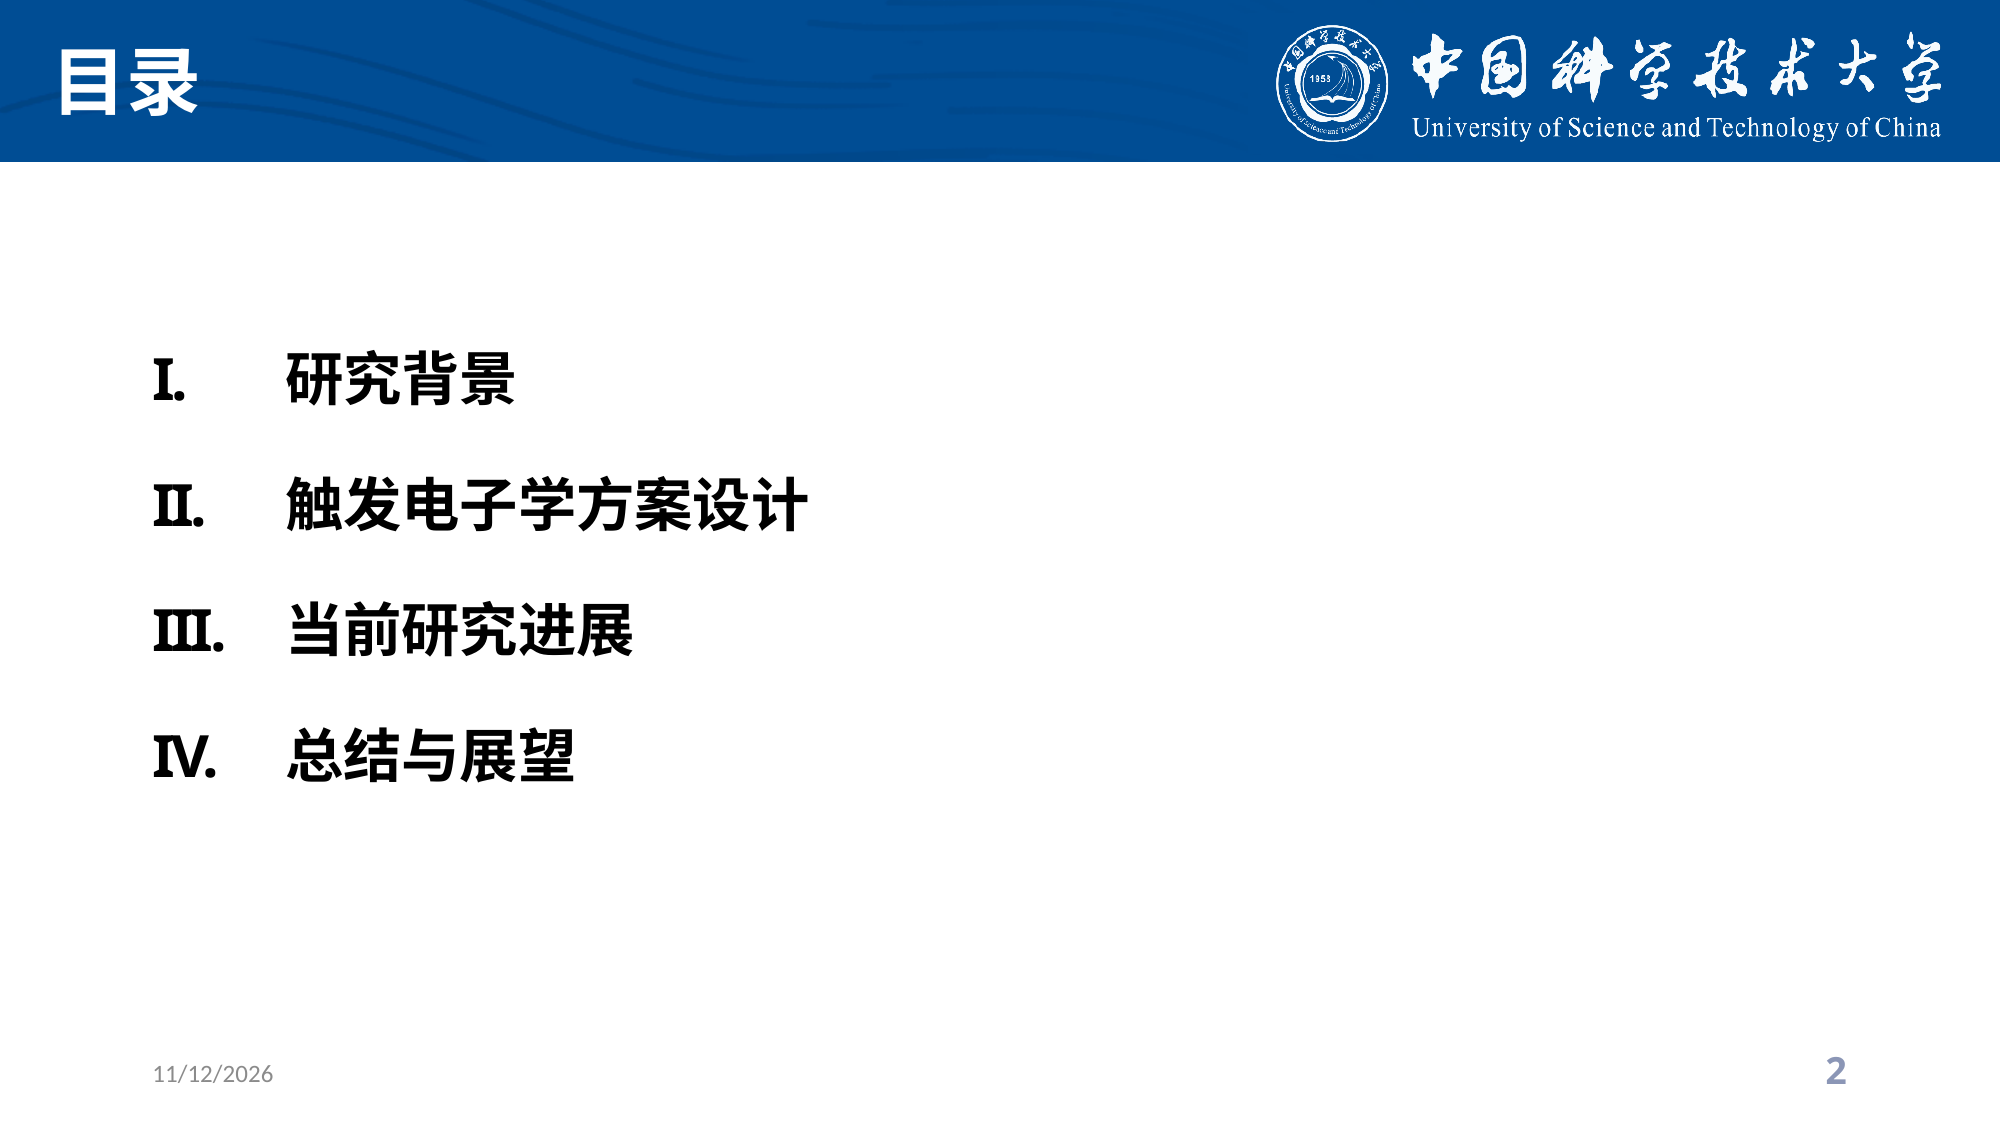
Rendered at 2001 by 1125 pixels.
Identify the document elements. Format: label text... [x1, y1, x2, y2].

picture [0, 0, 2000, 162]
list 研究背景 触发电子学方案设计 当前研究进展 总结与展望 [137, 299, 1863, 1014]
slide_number 2 [1412, 1042, 1863, 1103]
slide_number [137, 1042, 588, 1103]
title 目录 [35, 26, 1000, 144]
